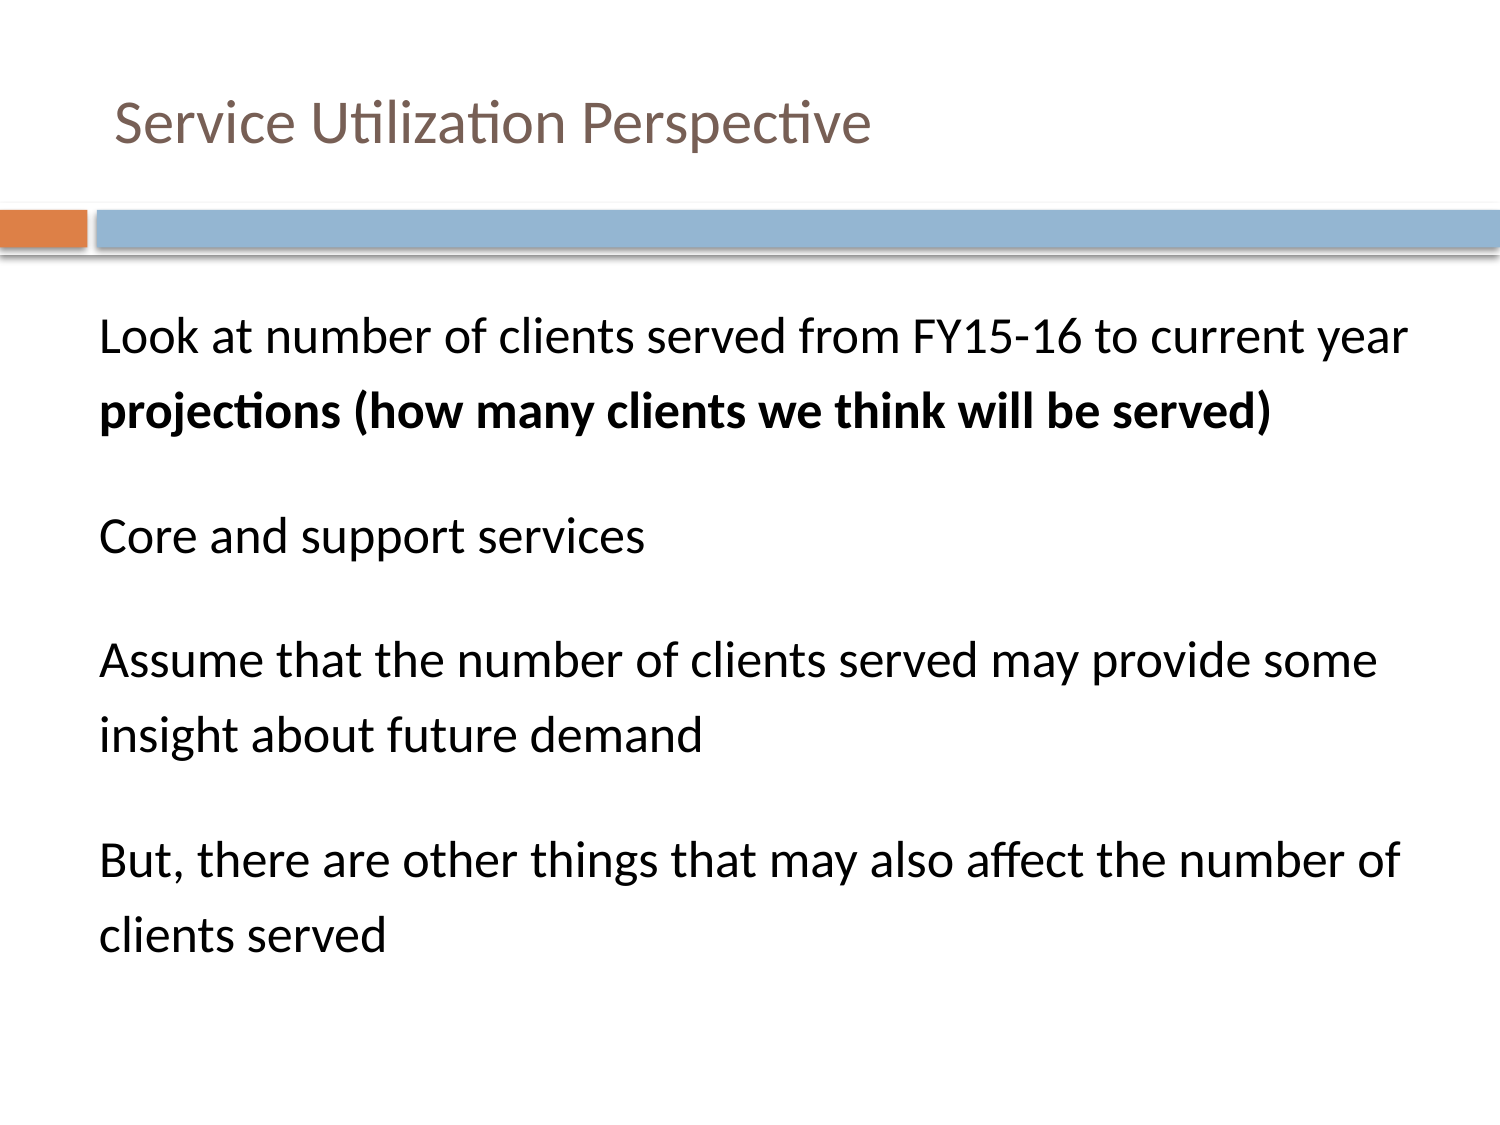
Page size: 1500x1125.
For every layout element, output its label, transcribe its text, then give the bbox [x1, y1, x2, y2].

text_box Look at number of clients served from FY15-16 to current year projections (how many clients we think will be served) Core and support services Assume that the number of clients served may provide some insight about future demand But, there are other things that may also affect the number of clients served [84, 281, 1454, 1103]
title Service Utilization Perspective [99, 37, 1438, 201]
